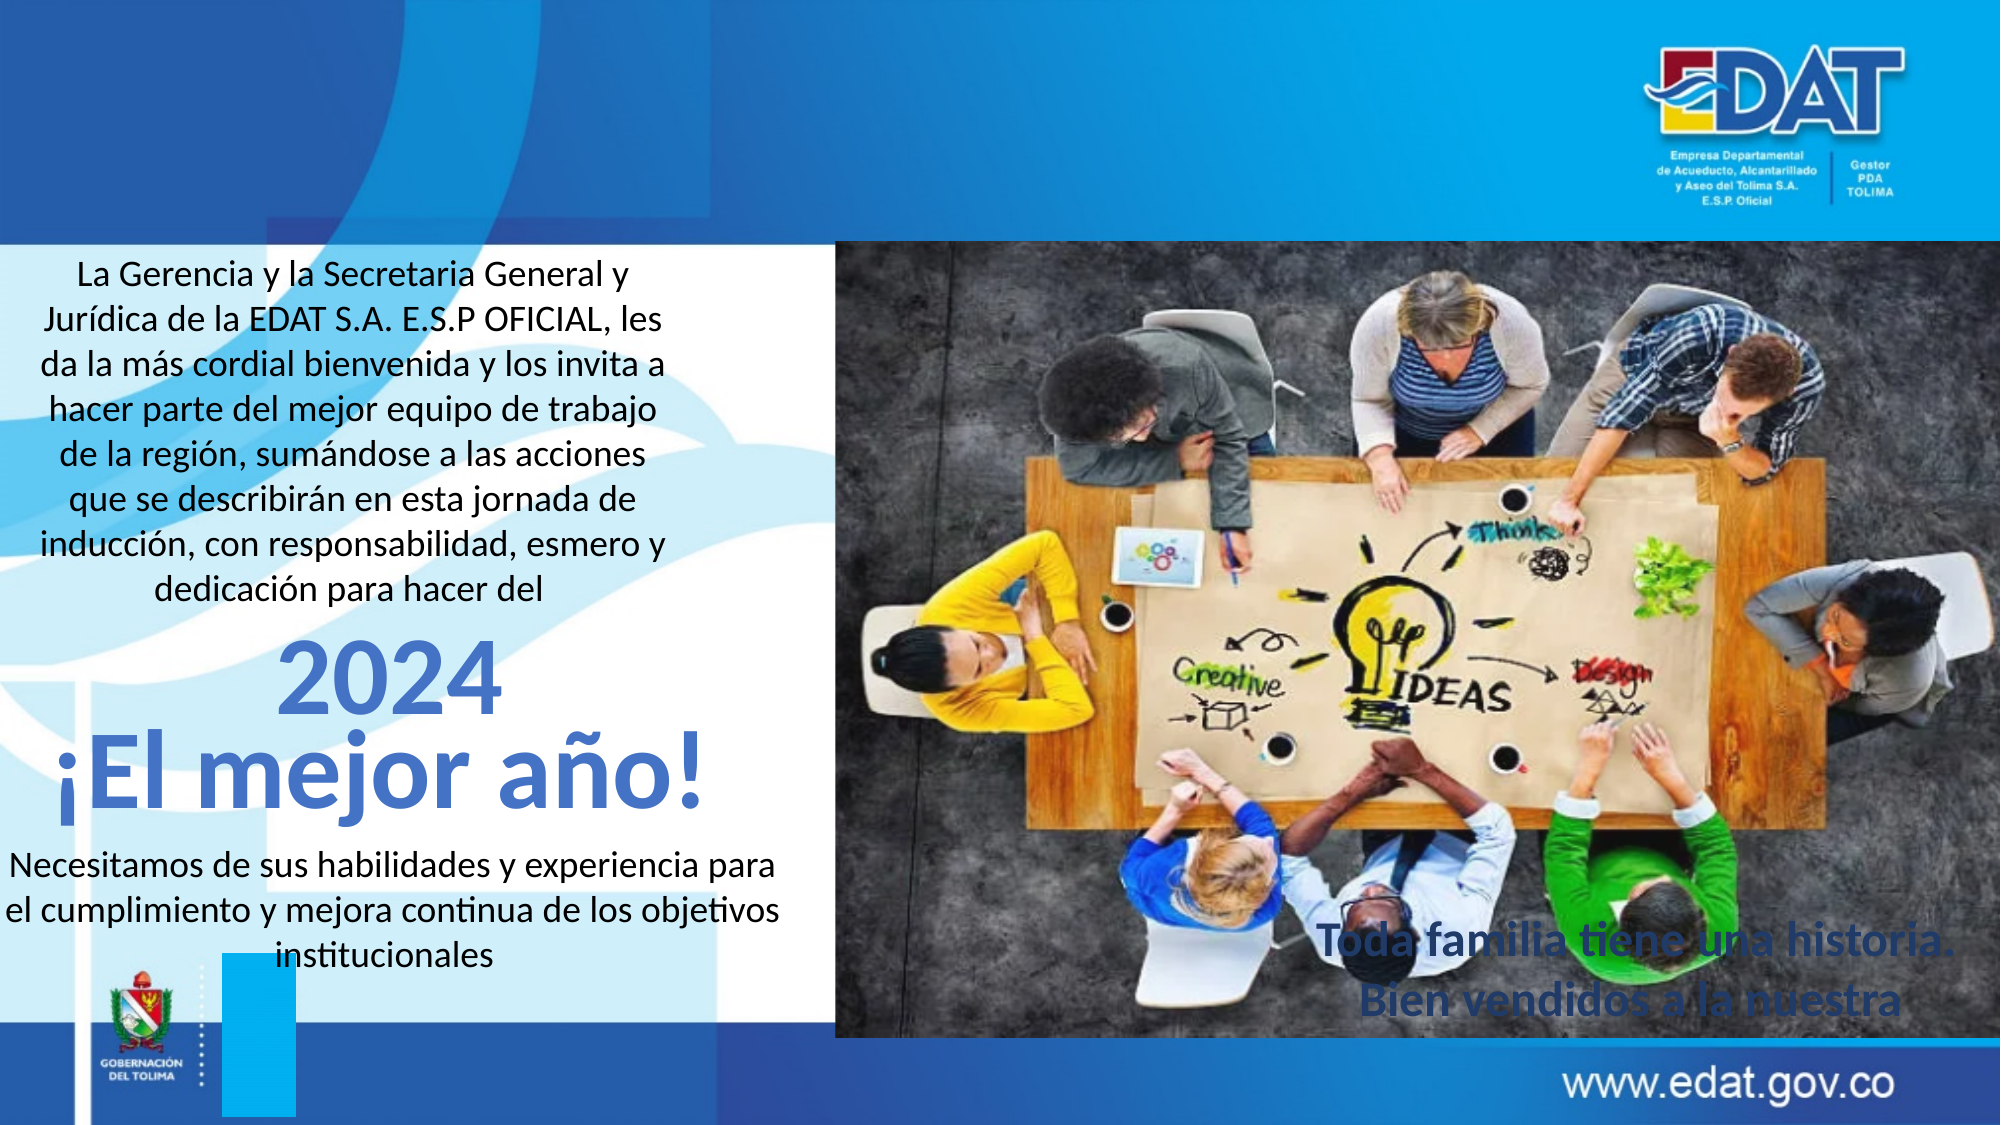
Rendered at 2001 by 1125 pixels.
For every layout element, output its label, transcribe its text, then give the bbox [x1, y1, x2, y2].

picture [1736, 181, 1772, 190]
picture [1722, 150, 1803, 162]
picture [1858, 173, 1882, 183]
picture [1850, 160, 1890, 170]
text_box ¡El mejor año! [34, 688, 752, 832]
picture [1657, 166, 1671, 175]
picture [1736, 195, 1772, 206]
picture [1671, 150, 1719, 161]
picture [1847, 187, 1894, 197]
picture [1685, 181, 1733, 190]
picture [1776, 181, 1798, 190]
picture [1644, 44, 1906, 135]
text_box Necesitamos de sus habilidades y experiencia para el cumplimiento y mejora continua de los objetivos institucionales [0, 832, 809, 983]
text_box La Gerencia y la Secretaria General y Jurídica de la EDAT S.A. E.S.P OFICIAL, les da la más cordial bienvenida y los invita a hacer parte del mejor equipo de trabajo de la región, sumándose a las acciones que se describirán en esta jornada de inducción, con responsabilidad, esmero y dedicación para hacer del [23, 241, 684, 617]
picture [0, 0, 2000, 1125]
picture [1676, 184, 1682, 192]
picture [1674, 166, 1817, 176]
picture [1702, 195, 1732, 206]
text_box 2024 [260, 594, 519, 688]
